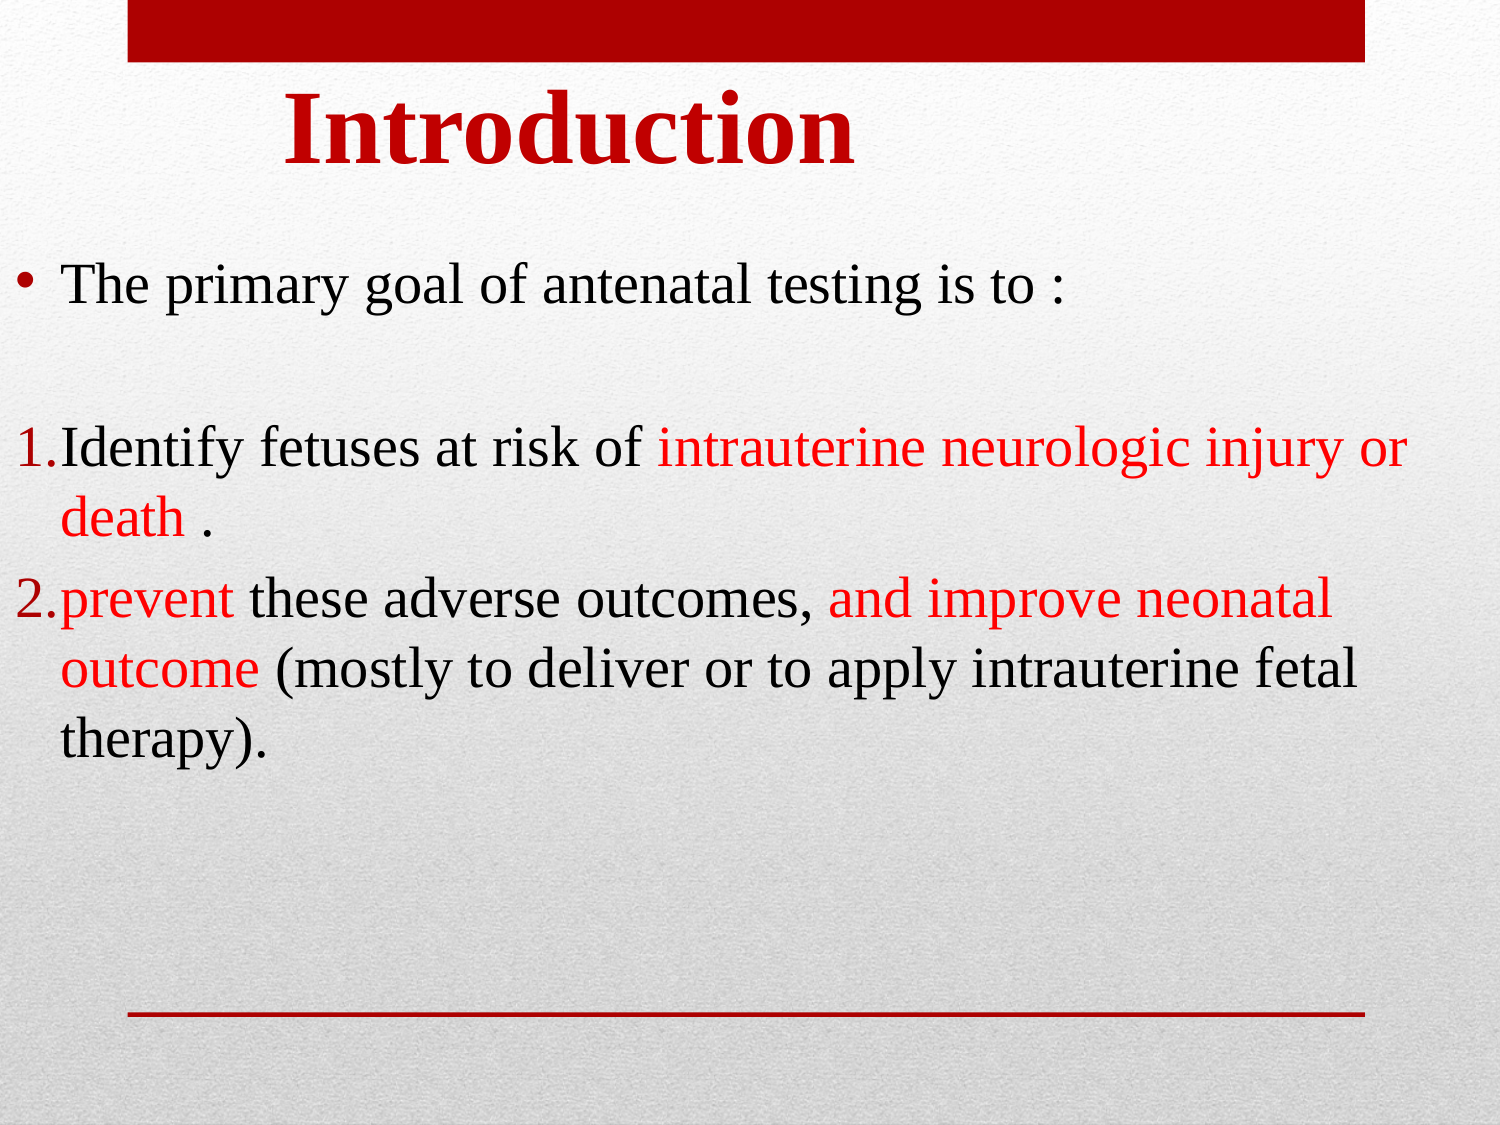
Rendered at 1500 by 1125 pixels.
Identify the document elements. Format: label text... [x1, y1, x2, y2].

list The primary goal of antenatal testing is to : Identify fetuses at risk of intrauterine neurologic injury or death . prevent these adverse outcomes, and improve neonatal outcome (mostly to deliver or to apply intrauterine fetal therapy). [0, 237, 1463, 875]
title Introduction [267, 50, 1500, 193]
